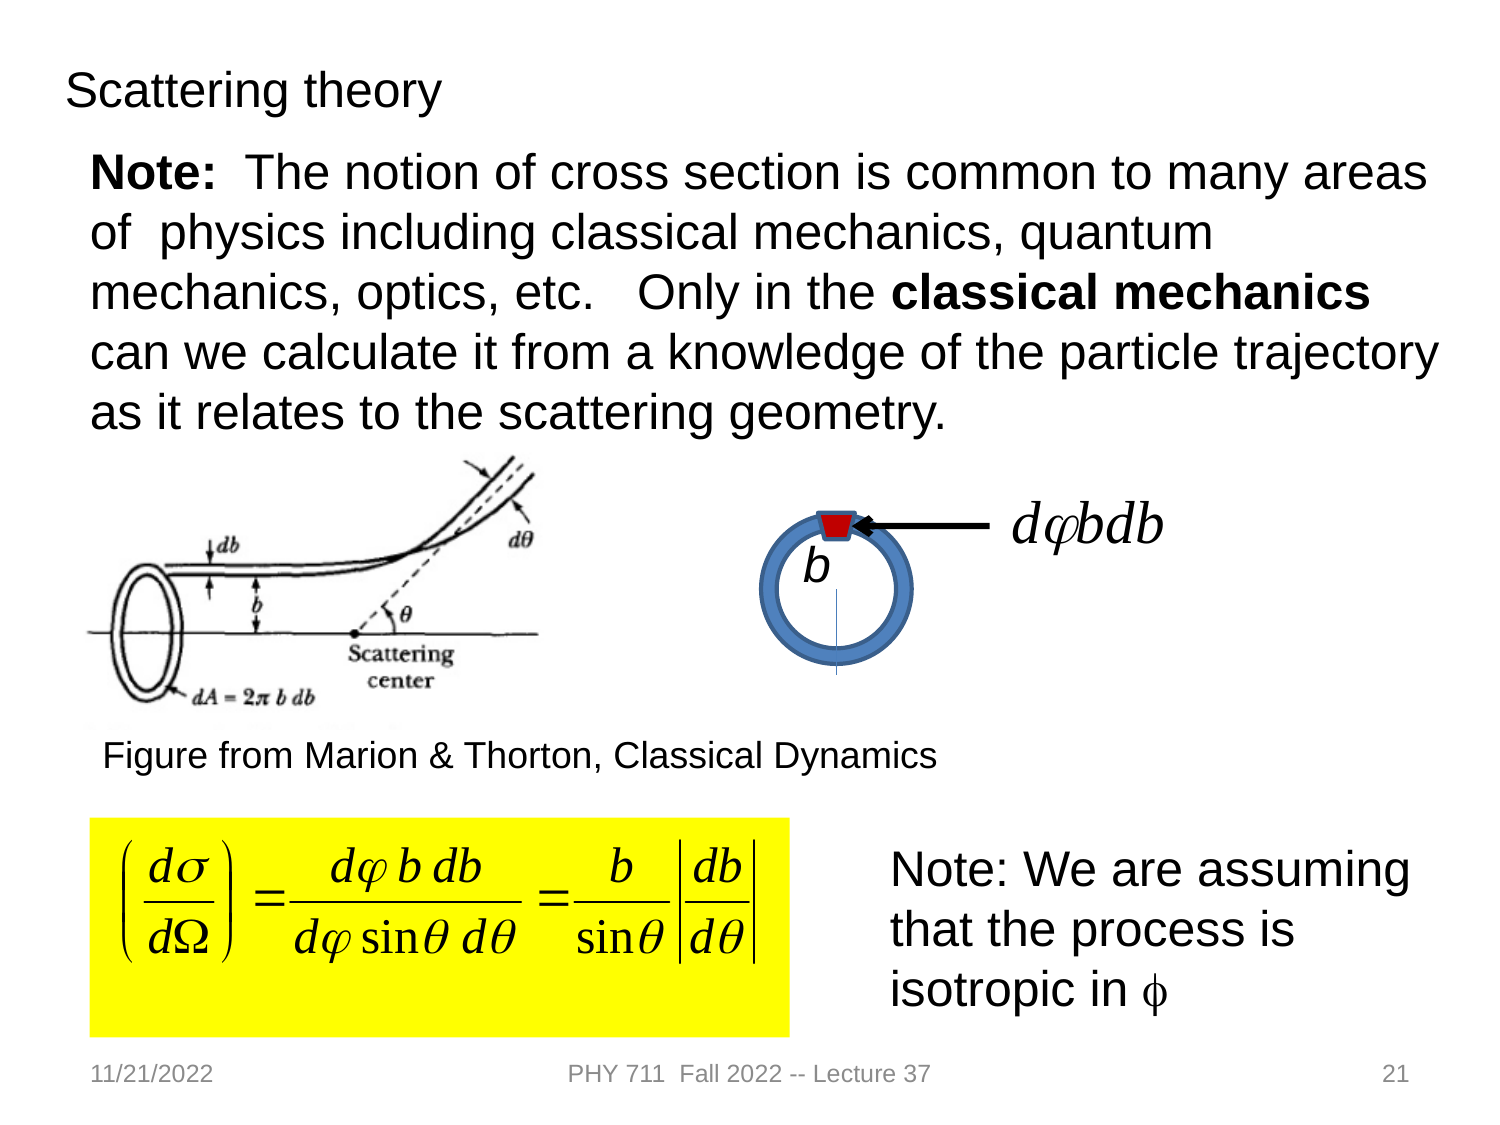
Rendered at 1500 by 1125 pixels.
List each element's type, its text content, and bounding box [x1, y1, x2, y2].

text_box Note: The notion of cross section is common to many areas of physics including classical mechanics, quantum mechanics, optics, etc. Only in the classical mechanics can we calculate it from a knowledge of the particle trajectory as it relates to the scattering geometry. [75, 132, 1475, 448]
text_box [89, 817, 790, 1038]
text_box Note: We are assuming that the process is isotropic in f [875, 829, 1450, 1024]
footer PHY 711 Fall 2022 -- Lecture 37 [512, 1042, 988, 1103]
slide_number 21 [1074, 1042, 1425, 1103]
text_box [760, 487, 1176, 676]
picture [36, 409, 588, 731]
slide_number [75, 1042, 425, 1103]
text_box Figure from Marion & Thorton, Classical Dynamics [87, 723, 1338, 784]
text_box Scattering theory [50, 49, 1275, 125]
